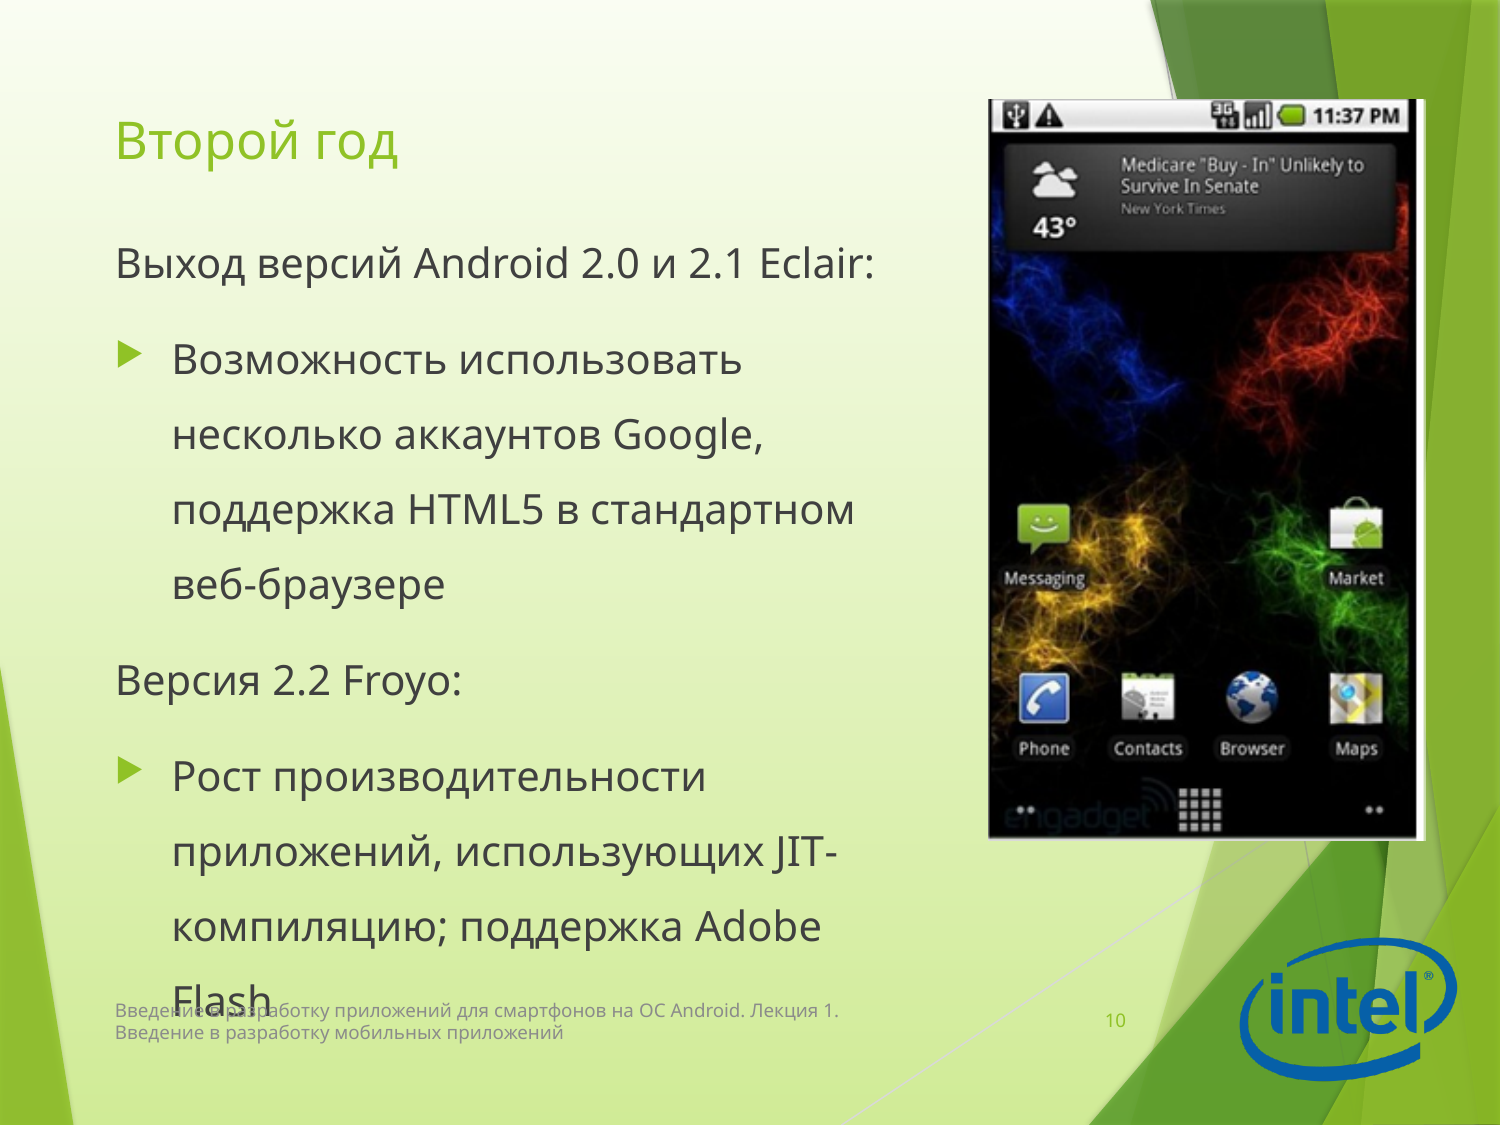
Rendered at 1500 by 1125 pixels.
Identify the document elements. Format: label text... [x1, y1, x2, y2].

picture [1195, 893, 1500, 1125]
title Второй год [99, 99, 987, 211]
list Выход версий Android 2.0 и 2.1 Eclair: Возможность использовать несколько аккаунтов Google, поддержка HTML5 в стандартном веб-браузере Версия 2.2 Froyo: Рост производительности приложений, использующих JIT-компиляцию; поддержка Adobe Flash [99, 246, 916, 992]
footer Введение в разработку приложений для смартфонов на ОС Android. Лекция 1. Введение в разработку мобильных приложений [99, 991, 859, 1051]
slide_number 10 [1057, 991, 1142, 1051]
picture [988, 98, 1427, 842]
